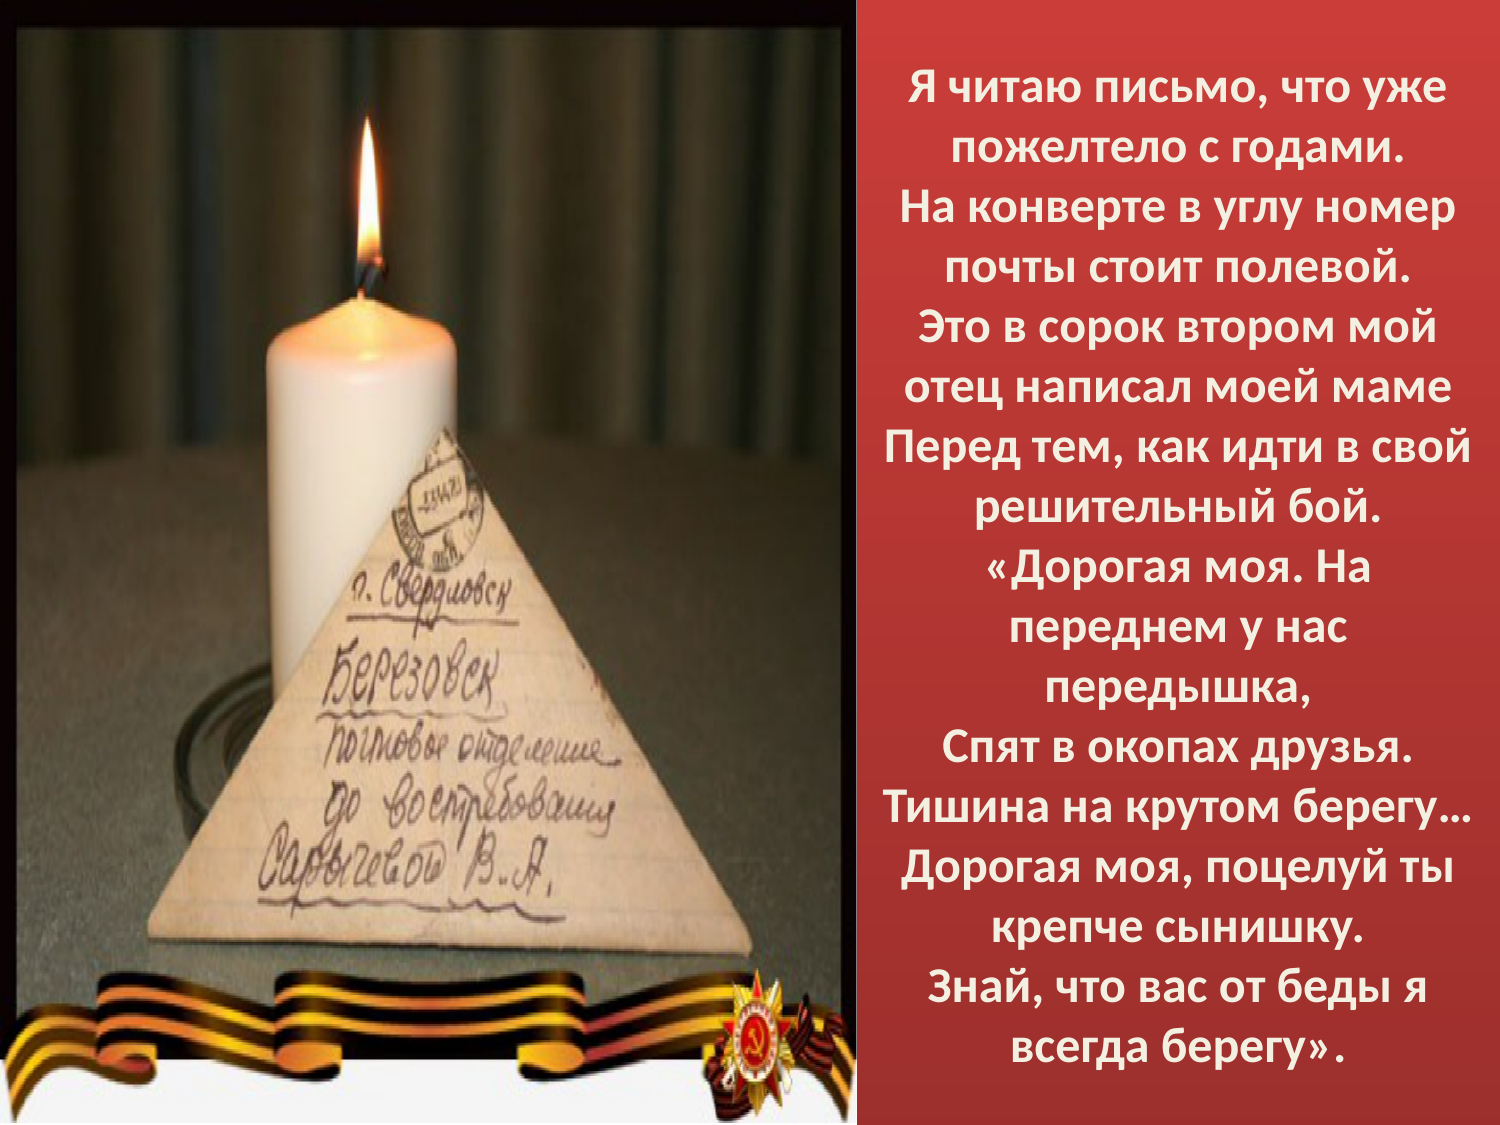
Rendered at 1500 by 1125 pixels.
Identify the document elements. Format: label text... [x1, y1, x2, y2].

title Я читаю письмо, что уже пожелтело с годами. На конверте в углу номер почты стоит полевой. Это в сорок втором мой отец написал моей маме Перед тем, как идти в свой решительный бой. «Дорогая моя. На переднем у нас передышка, Спят в окопах друзья. Тишина на крутом берегу… Дорогая моя, поцелуй ты крепче сынишку. Знай, что вас от беды я всегда берегу». [857, 0, 1500, 1125]
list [0, 0, 857, 1125]
